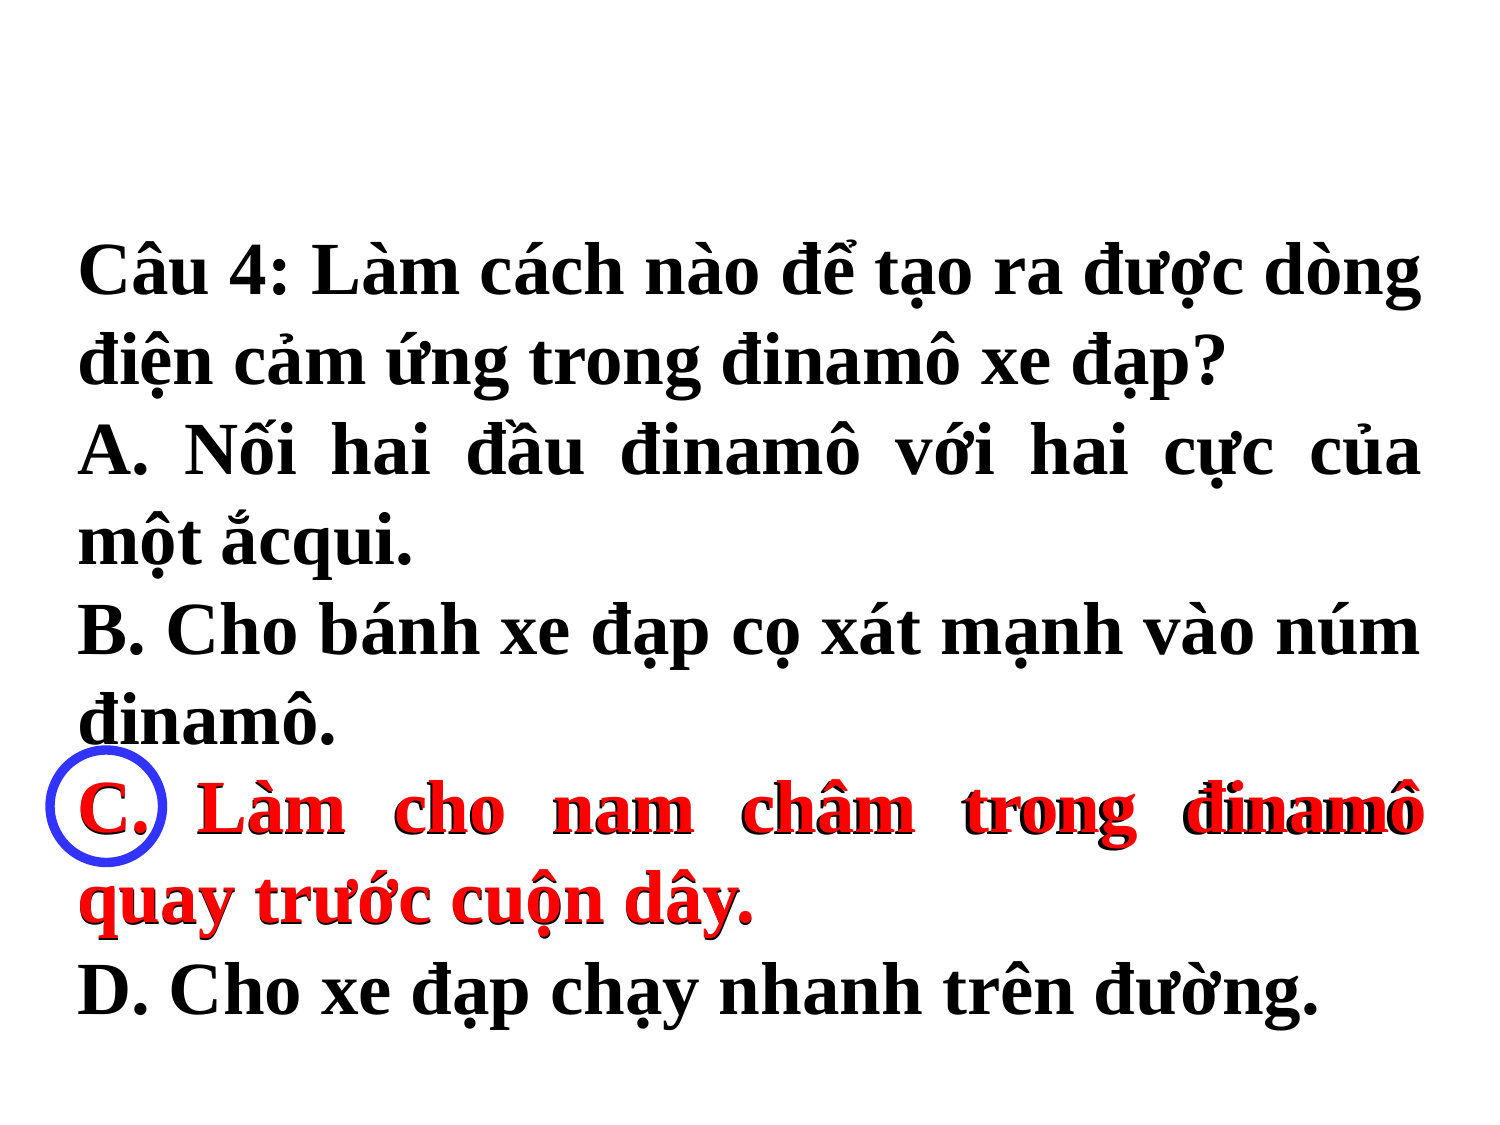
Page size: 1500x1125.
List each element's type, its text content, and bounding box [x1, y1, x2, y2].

text_box Câu 4: Làm cách nào để tạo ra được dòng điện cảm ứng trong đinamô xe đạp? A. Nối hai đầu đinamô với hai cực của một ắcqui. B. Cho bánh xe đạp cọ xát mạnh vào núm đinamô. C. Làm cho nam châm trong đinamô quay trước cuộn dây. D. Cho xe đạp chạy nhanh trên đường. [62, 212, 1438, 749]
text_box [47, 747, 165, 865]
text_box C. Làm cho nam châm trong đinamô quay trước cuộn dây. [62, 749, 1443, 945]
text_box Câu 4: Làm cách nào để tạo ra được dòng điện cảm ứng trong đinamô xe đạp? A. Nối hai đầu đinamô với hai cực của một ắcqui. B. Cho bánh xe đạp cọ xát mạnh vào núm đinamô. C. Làm cho nam châm trong đinamô quay trước cuộn dây. D. Cho xe đạp chạy nhanh trên đường. [62, 945, 1438, 1038]
